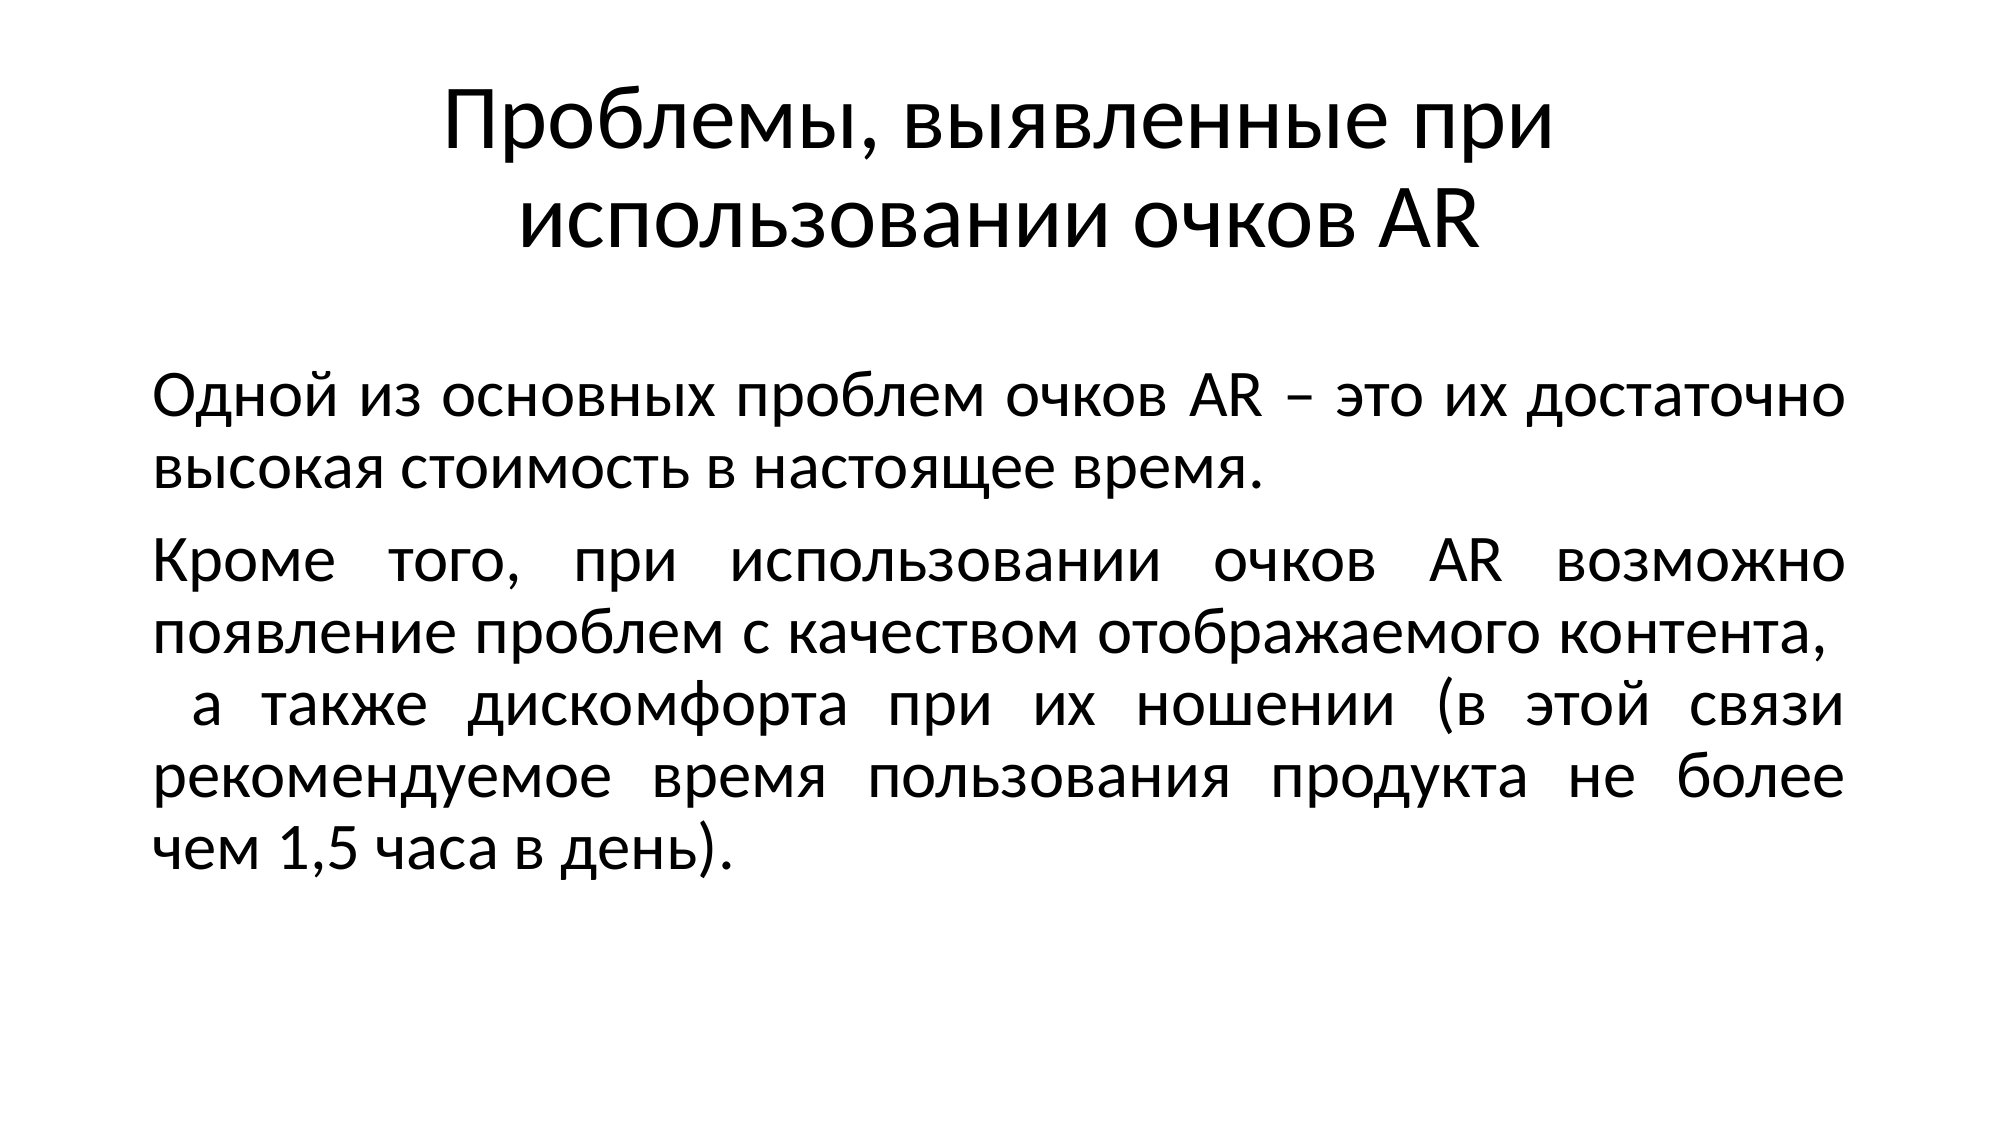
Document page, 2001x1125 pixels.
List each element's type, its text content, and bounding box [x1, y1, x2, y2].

list Одной из основных проблем очков AR – это их достаточно высокая стоимость в настоящее время. Кроме того, при использовании очков AR возможно появление проблем с качеством отображаемого контента, а также дискомфорта при их ношении (в этой связи рекомендуемое время пользования продукта не более чем 1,5 часа в день). [137, 351, 1863, 1066]
title Проблемы, выявленные при использовании очков AR [137, 59, 1863, 278]
